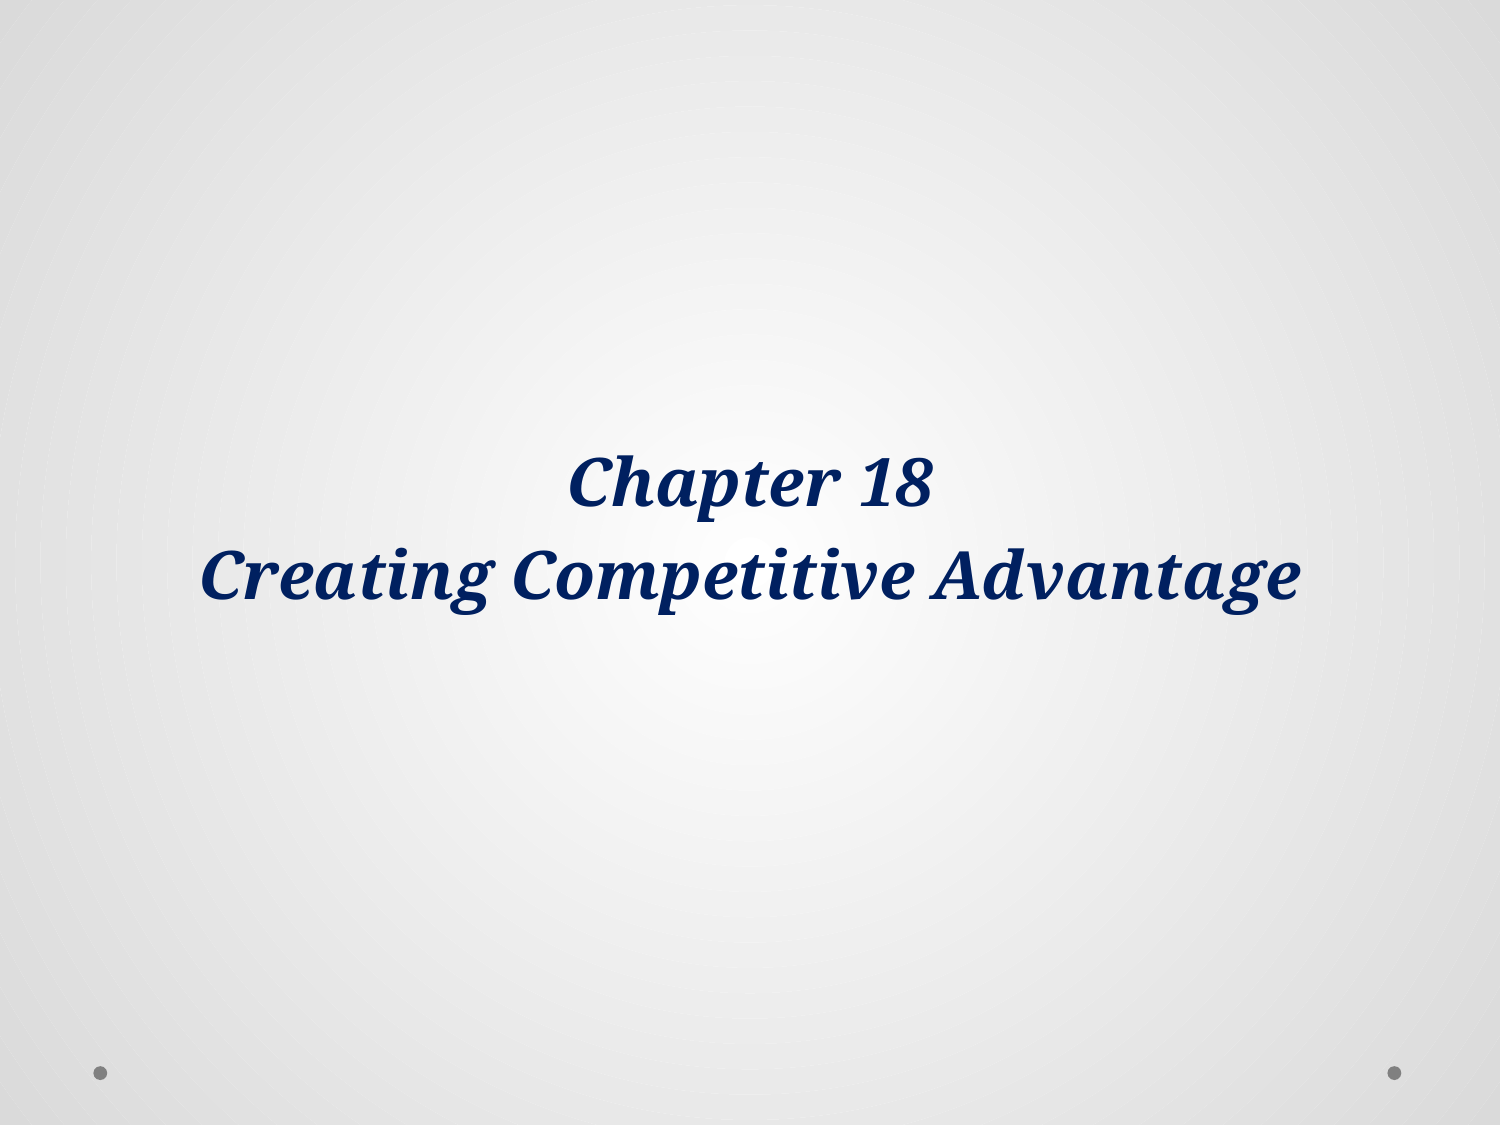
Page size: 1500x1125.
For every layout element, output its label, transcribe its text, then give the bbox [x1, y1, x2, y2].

list Chapter 18 Creating Competitive Advantage [75, 149, 1425, 1005]
